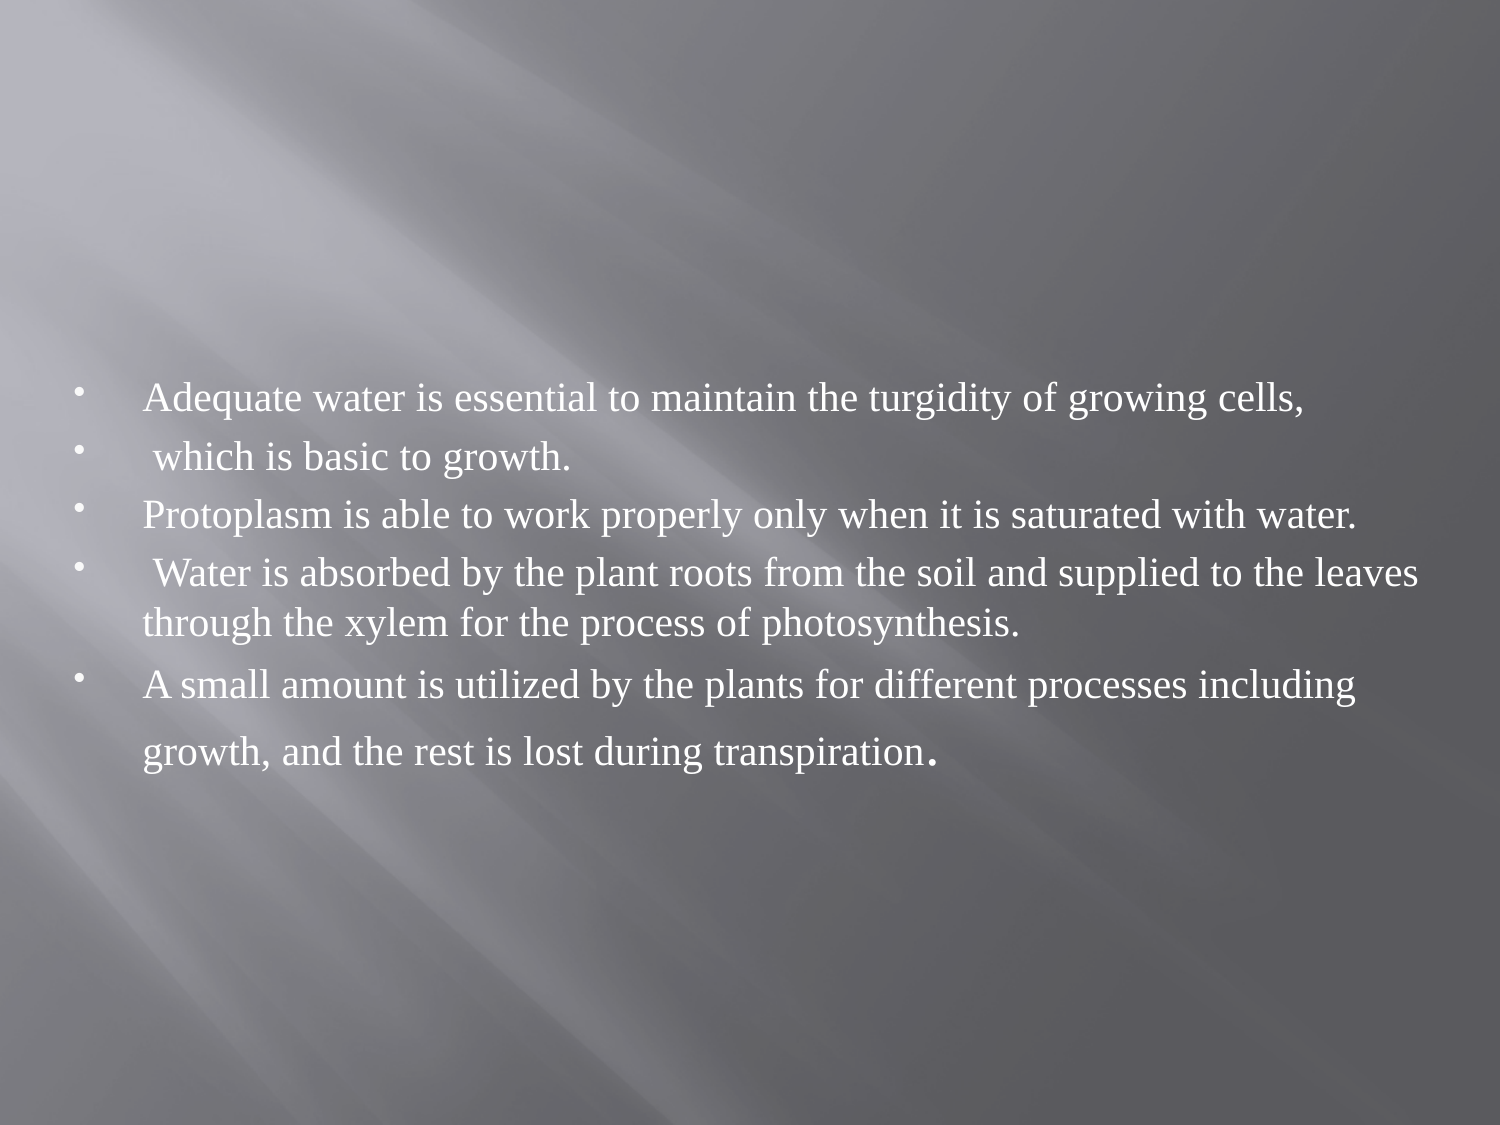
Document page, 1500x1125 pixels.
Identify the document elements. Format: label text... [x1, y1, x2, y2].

list Adequate water is essential to maintain the turgidity of growing cells, which is basic to growth. Protoplasm is able to work properly only when it is saturated with water. Water is absorbed by the plant roots from the soil and supplied to the leaves through the xylem for the process of photosynthesis. A small amount is utilized by the plants for different processes including growth, and the rest is lost during transpiration. [37, 362, 1475, 1038]
